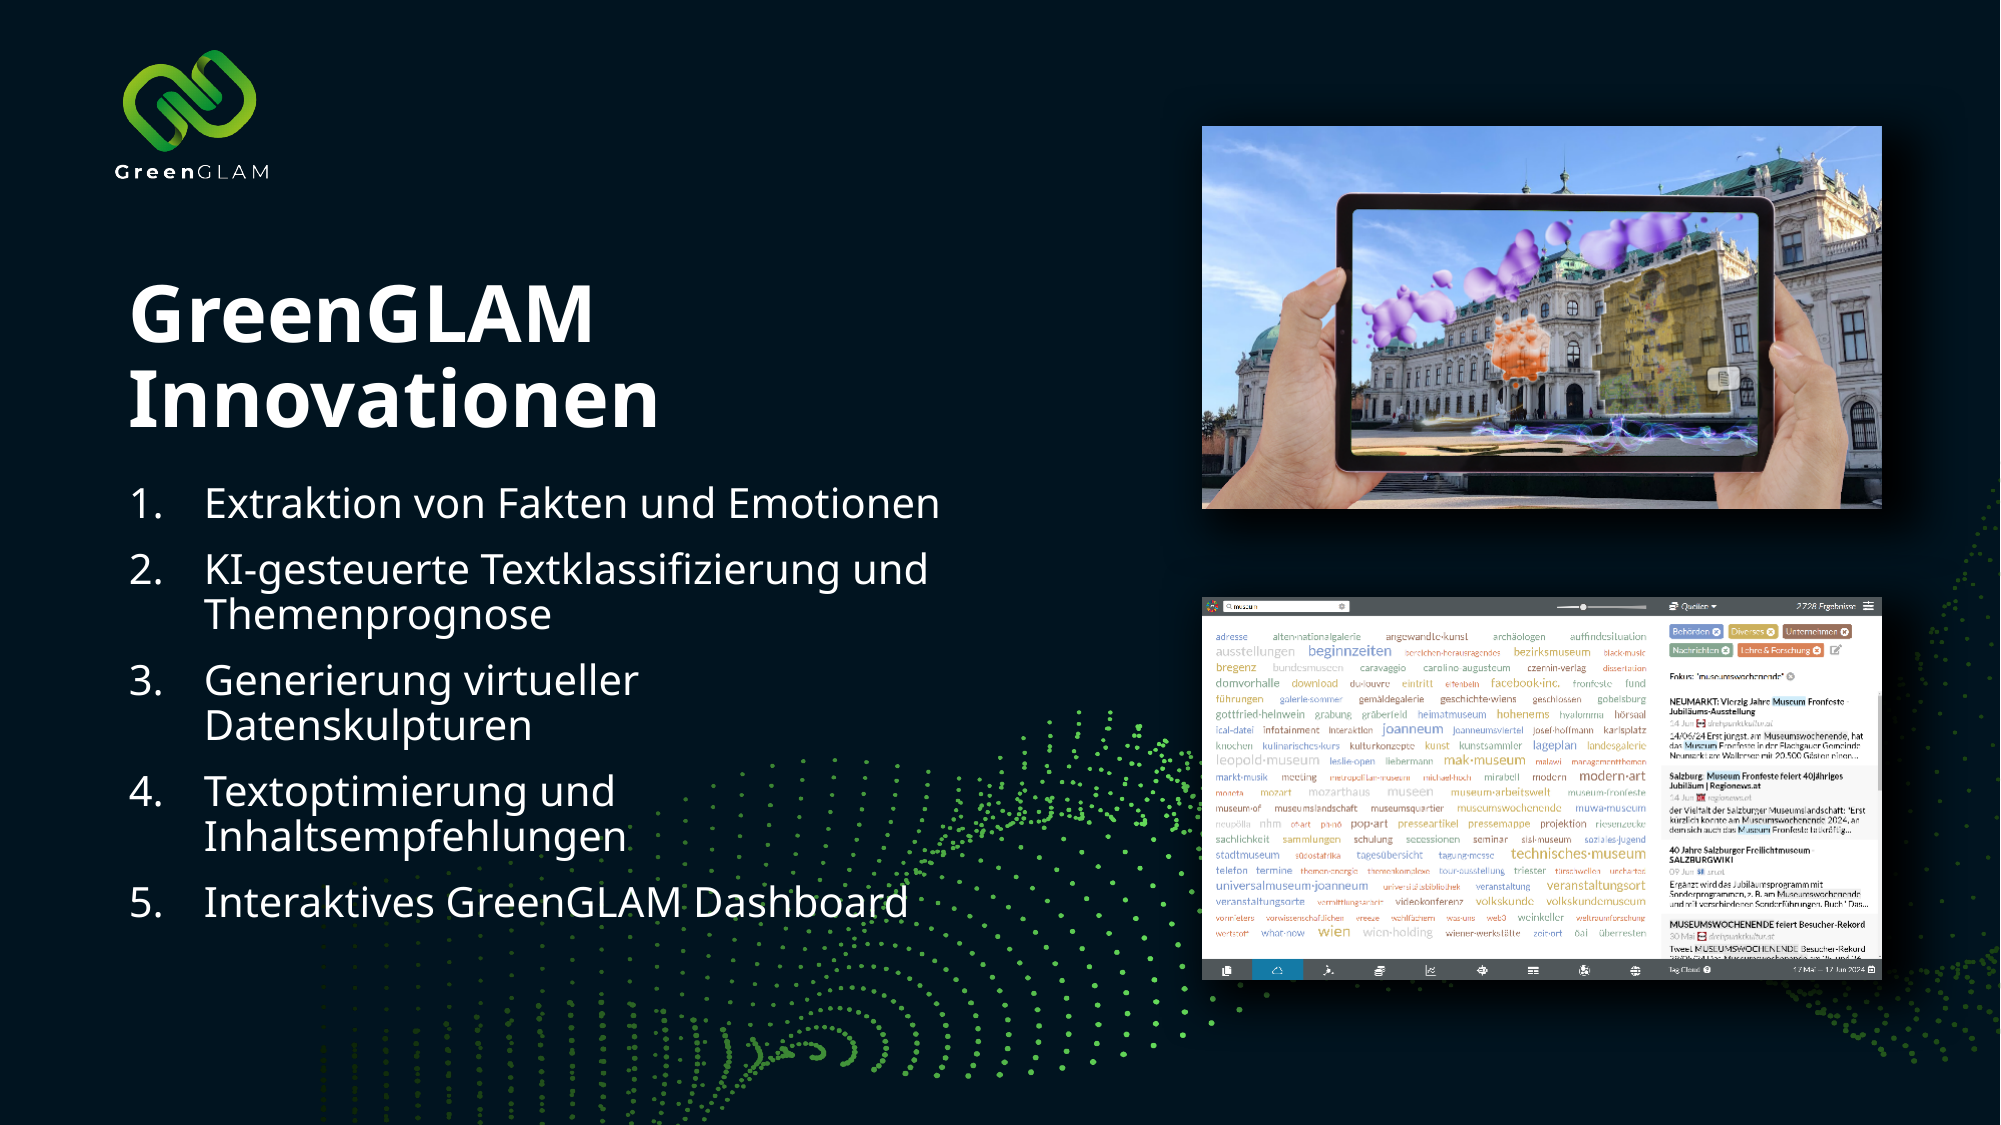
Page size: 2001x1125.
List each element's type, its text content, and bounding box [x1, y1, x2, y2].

picture [320, 126, 2001, 1125]
list Extraktion von Fakten und Emotionen KI-gesteuerte Textklassifizierung und Themenprognose Generierung virtueller Datenskulpturen Textoptimierung und Inhaltsempfehlungen Interaktives GreenGLAM Dashboard [114, 474, 980, 1042]
title GreenGLAM Innovationen [114, 265, 1128, 453]
picture [114, 50, 269, 184]
